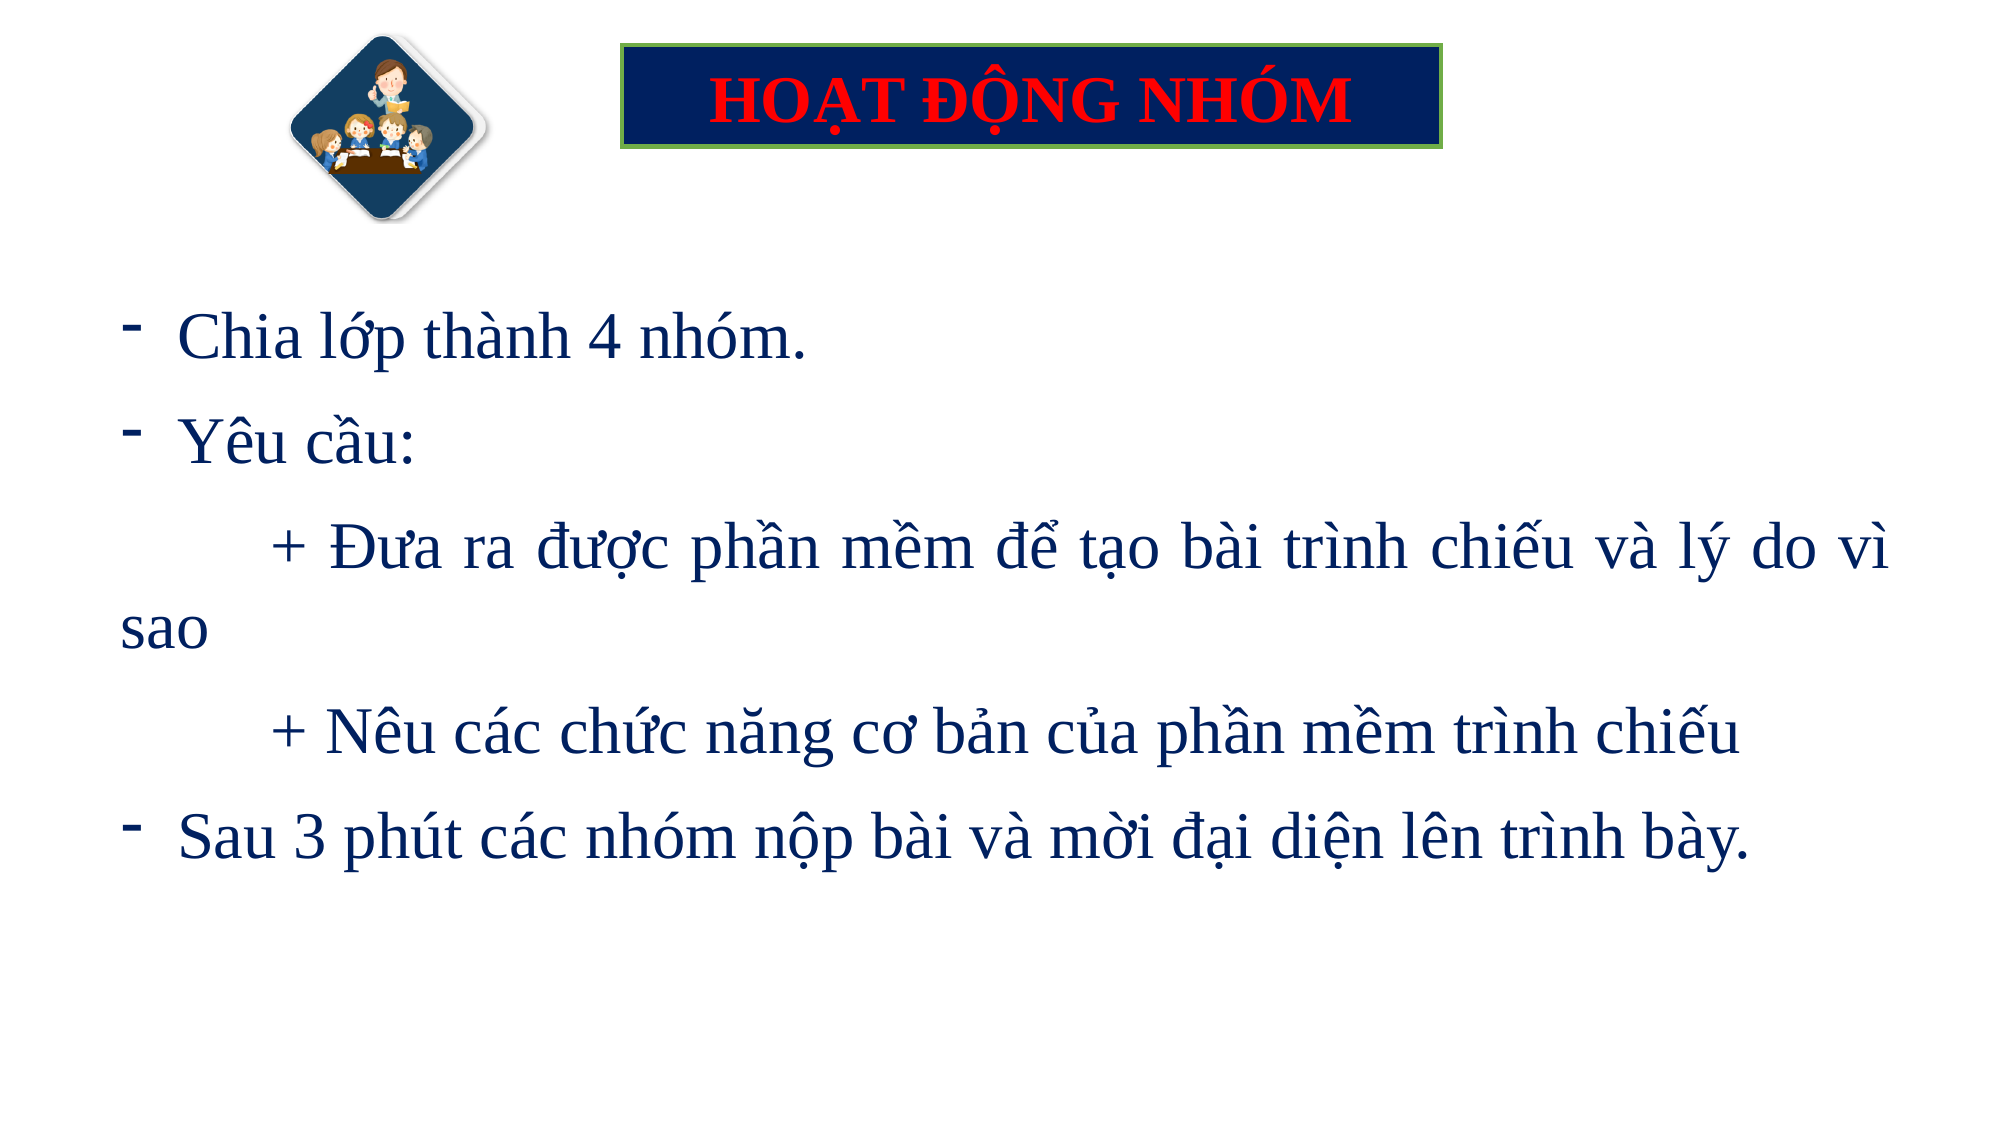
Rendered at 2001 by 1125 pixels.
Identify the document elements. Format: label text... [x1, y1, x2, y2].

picture [282, 28, 504, 224]
text_box HOẠT ĐỘNG NHÓM [621, 44, 1441, 147]
text_box Chia lớp thành 4 nhóm. Yêu cầu: + Đưa ra được phần mềm để tạo bài trình chiếu và lý do vì sao + Nêu các chức năng cơ bản của phần mềm trình chiếu Sau 3 phút các nhóm nộp bài và mời đại diện lên trình bày. [106, 284, 1909, 879]
